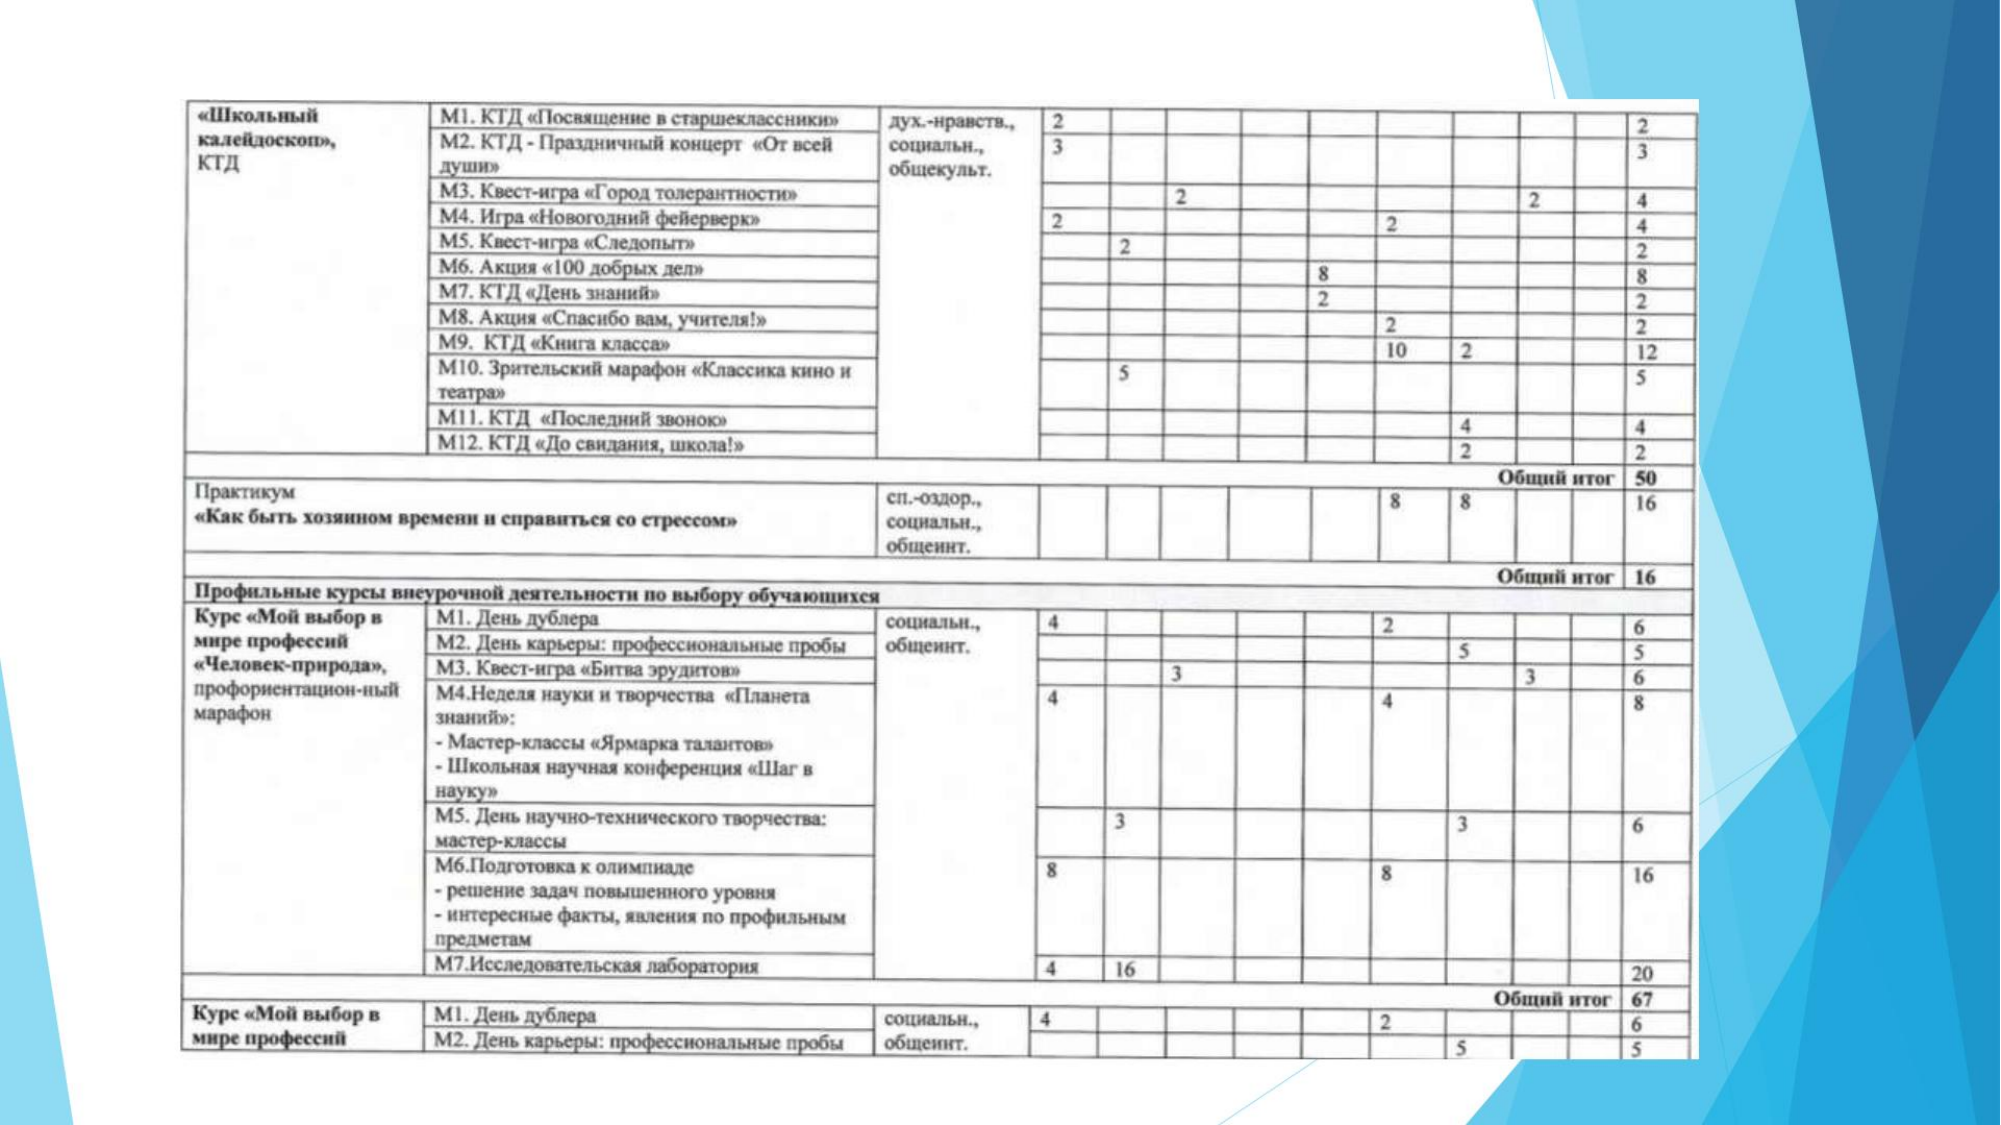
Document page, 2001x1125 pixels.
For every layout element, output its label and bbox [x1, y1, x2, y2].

text_box [0, 0, 2000, 1125]
